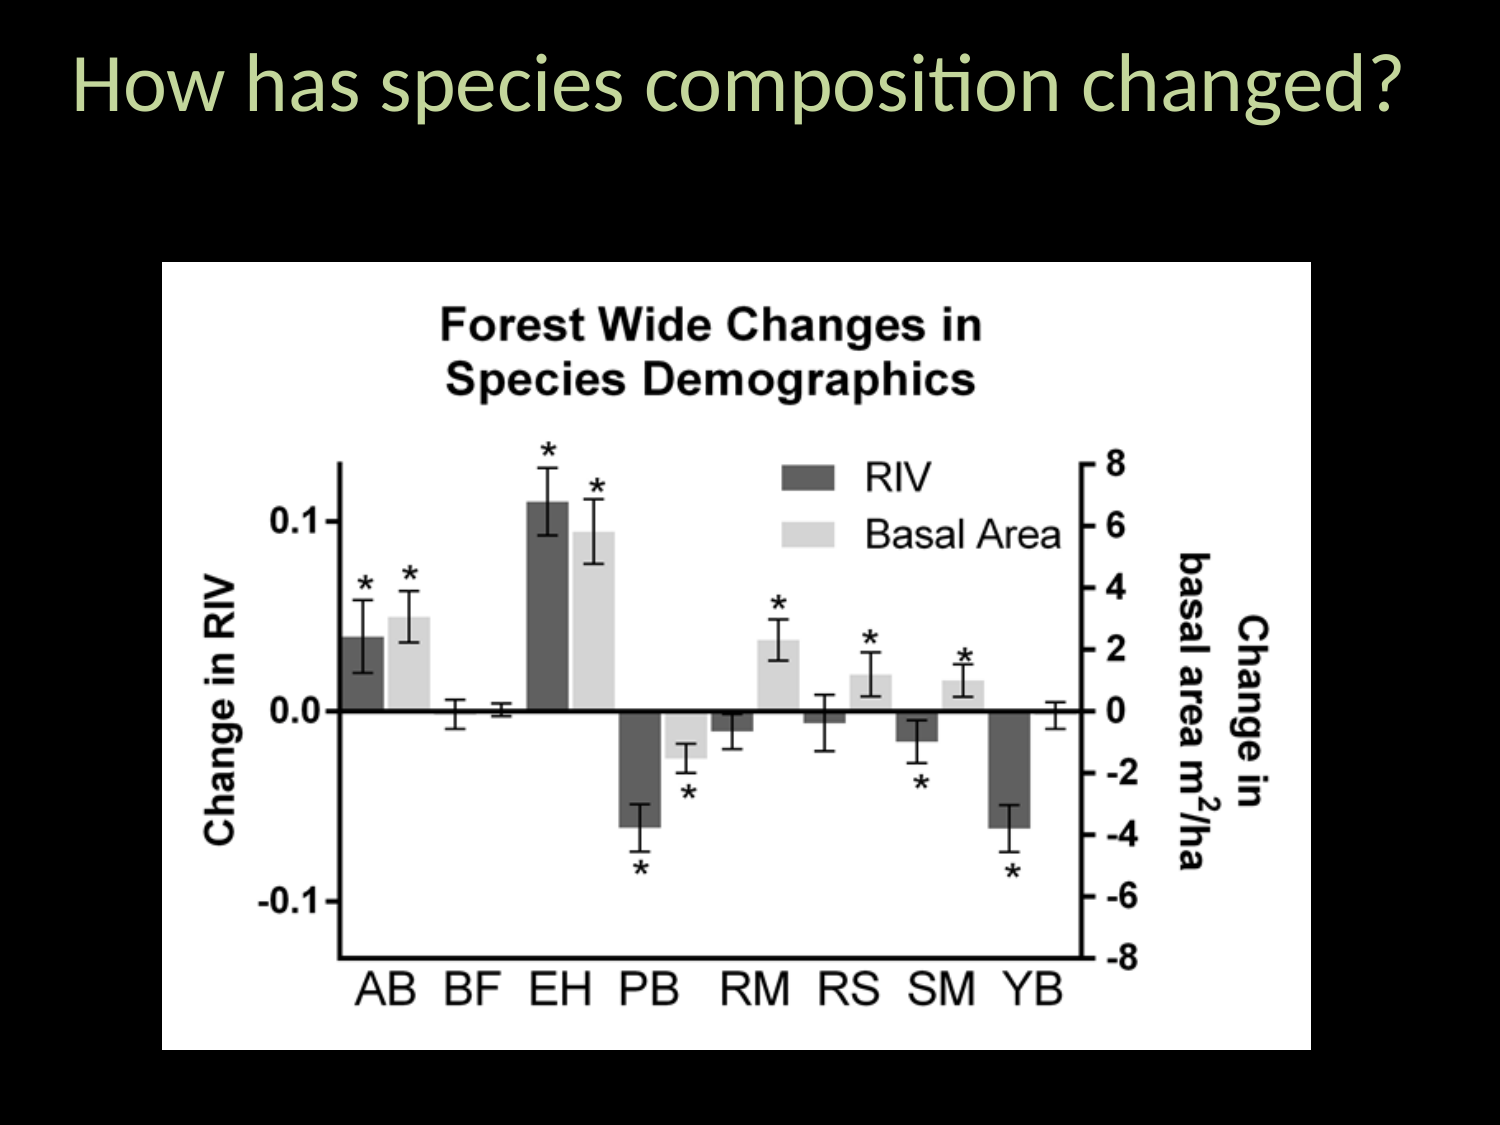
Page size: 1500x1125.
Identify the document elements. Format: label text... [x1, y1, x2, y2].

picture [162, 262, 1311, 1051]
text_box How has species composition changed? [56, 21, 1450, 136]
